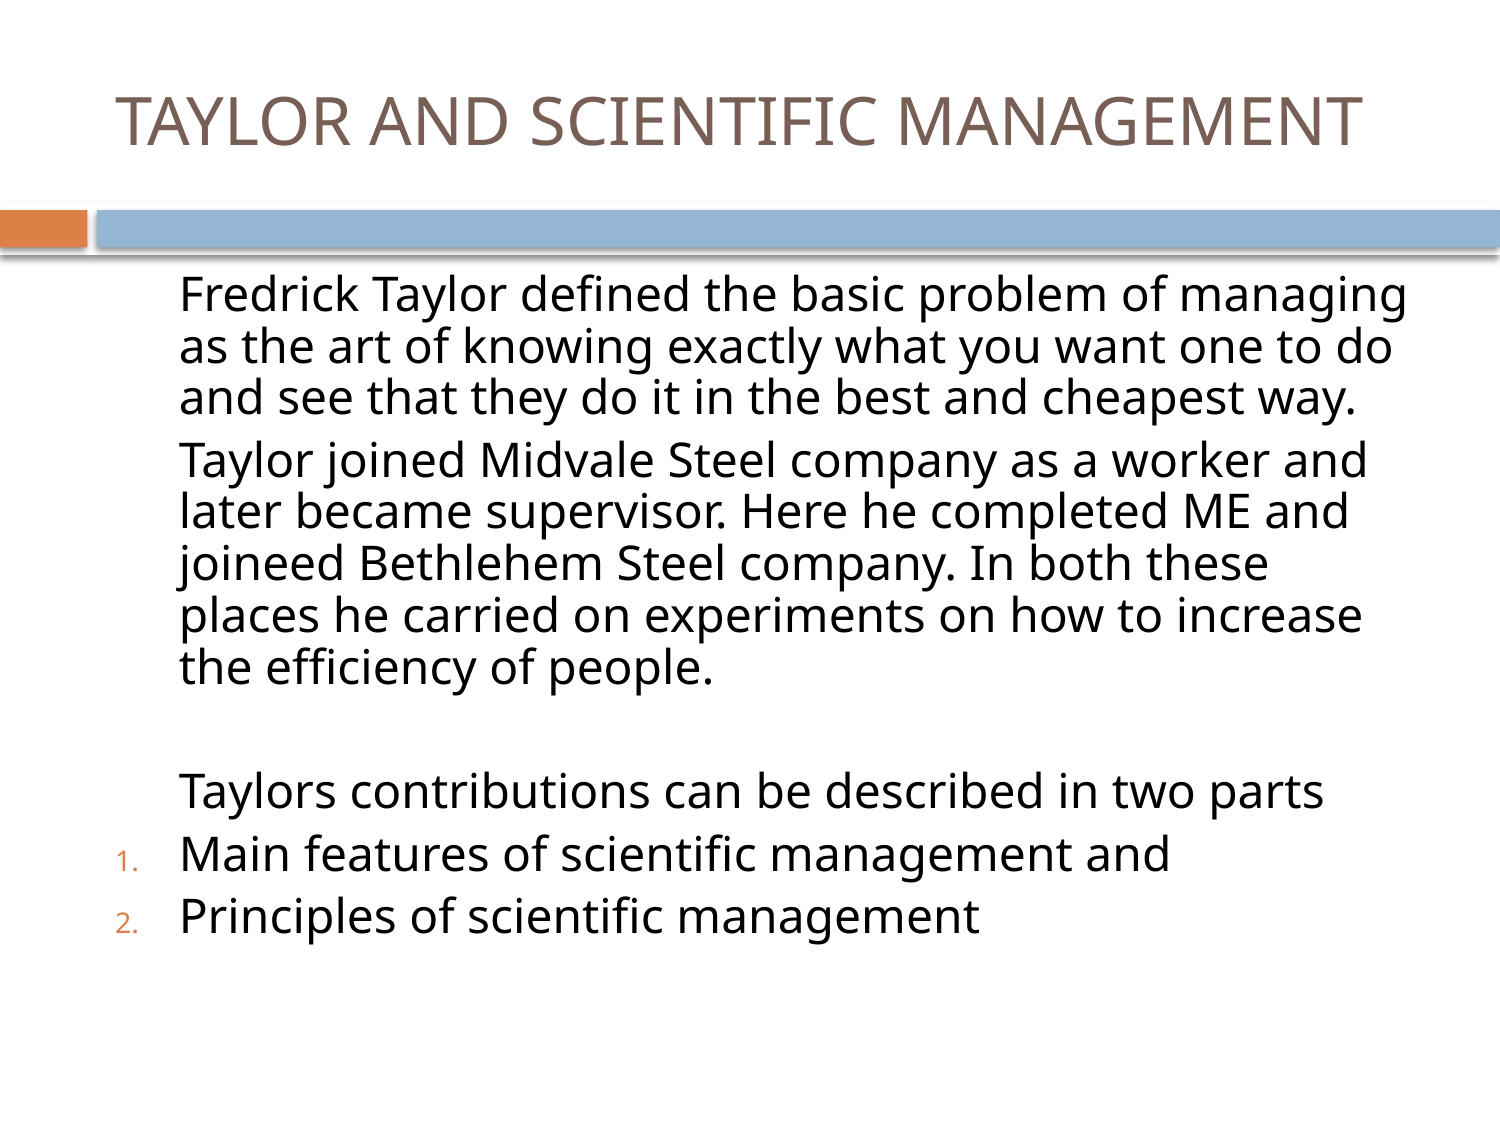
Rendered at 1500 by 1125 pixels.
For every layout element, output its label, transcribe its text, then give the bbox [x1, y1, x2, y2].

title TAYLOR AND SCIENTIFIC MANAGEMENT [100, 37, 1438, 200]
list Fredrick Taylor defined the basic problem of managing as the art of knowing exactly what you want one to do and see that they do it in the best and cheapest way. Taylor joined Midvale Steel company as a worker and later became supervisor. Here he completed ME and joineed Bethlehem Steel company. In both these places he carried on experiments on how to increase the efficiency of people. Taylors contributions can be described in two parts Main features of scientific management and Principles of scientific management [100, 262, 1438, 1000]
